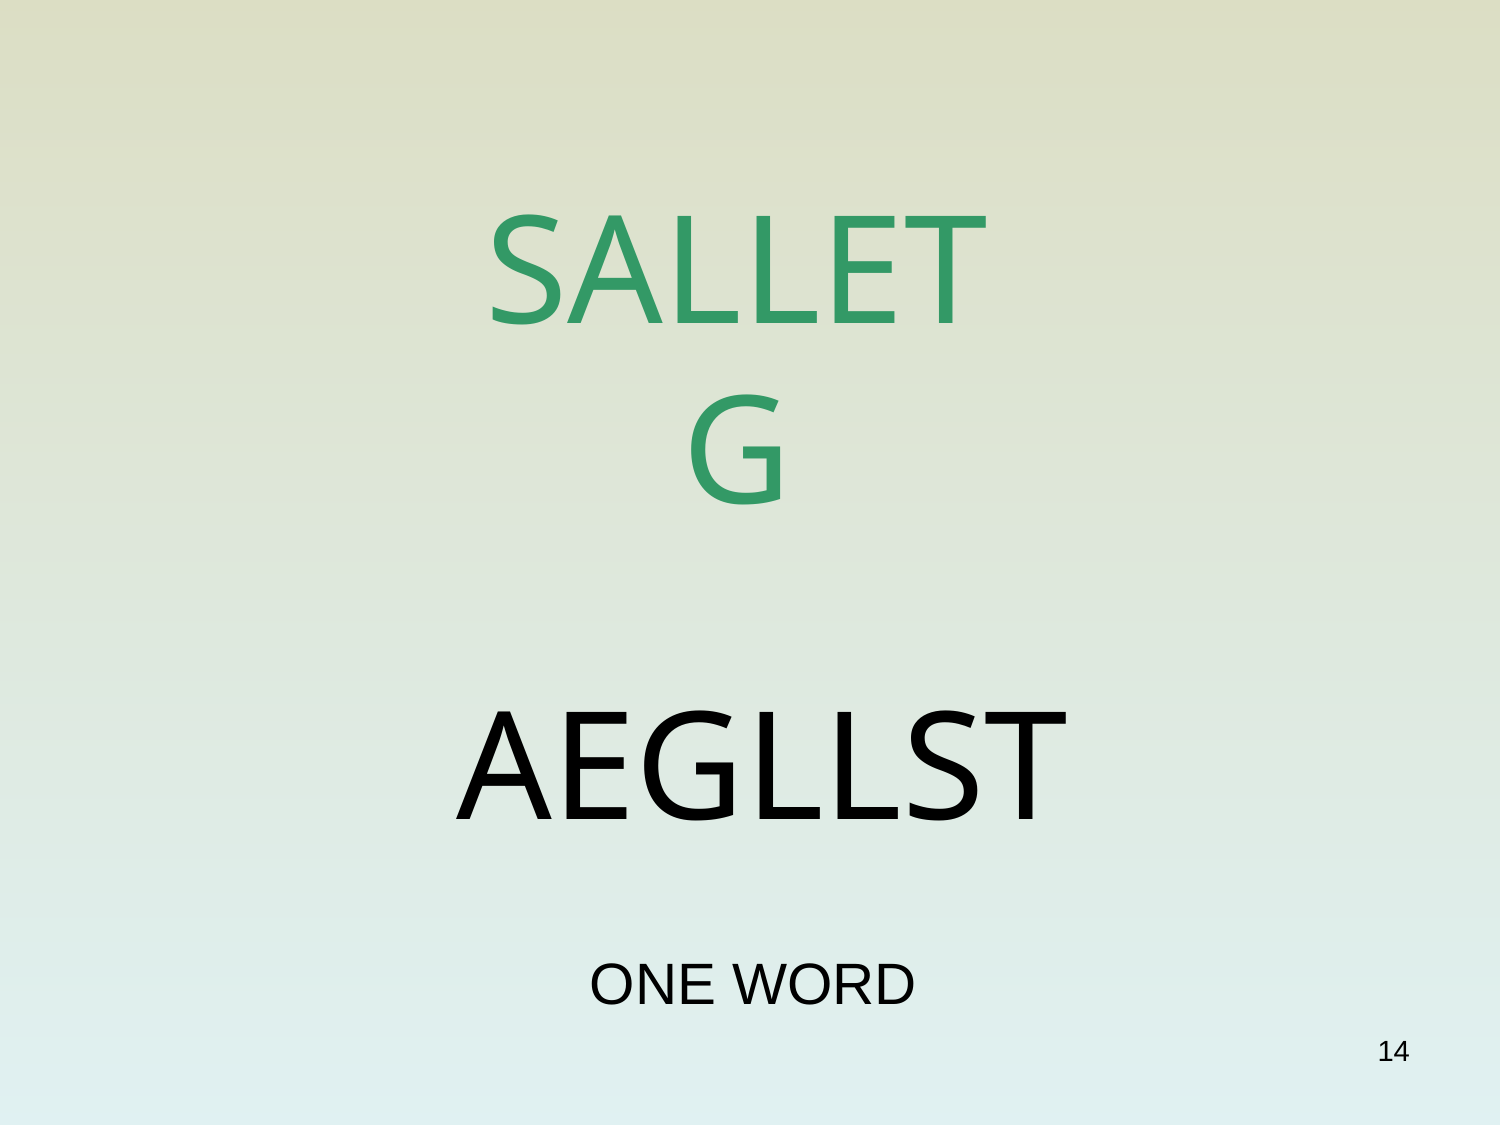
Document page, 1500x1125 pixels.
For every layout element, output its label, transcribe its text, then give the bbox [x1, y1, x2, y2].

text_box ONE WORD [574, 939, 963, 1024]
list AEGLLST [12, 662, 1500, 1125]
title SALLET G [12, 149, 1500, 662]
